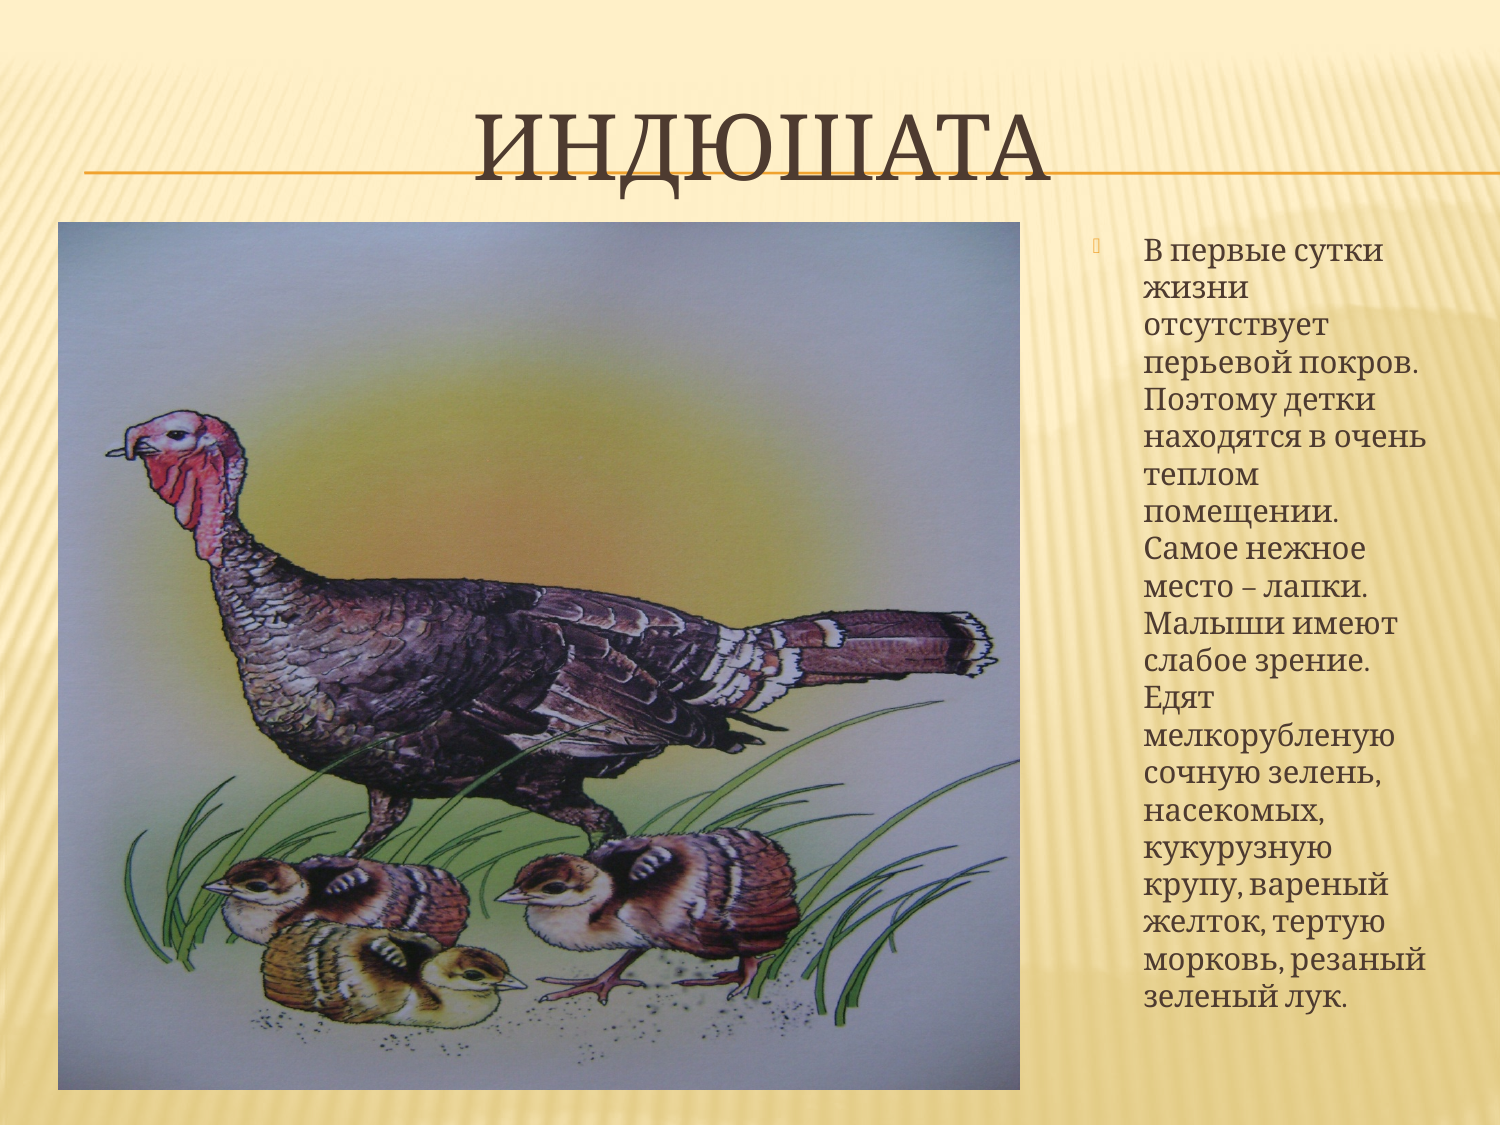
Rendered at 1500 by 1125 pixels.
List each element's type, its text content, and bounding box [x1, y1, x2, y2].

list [58, 222, 1020, 1091]
title индюшата [49, 75, 1475, 213]
list В первые сутки жизни отсутствует перьевой покров. Поэтому детки находятся в очень теплом помещении. Самое нежное место – лапки. Малыши имеют слабое зрение. Едят мелкорубленую сочную зелень, насекомых, кукурузную крупу, вареный желток, тертую морковь, резаный зеленый лук. [1078, 222, 1452, 1038]
